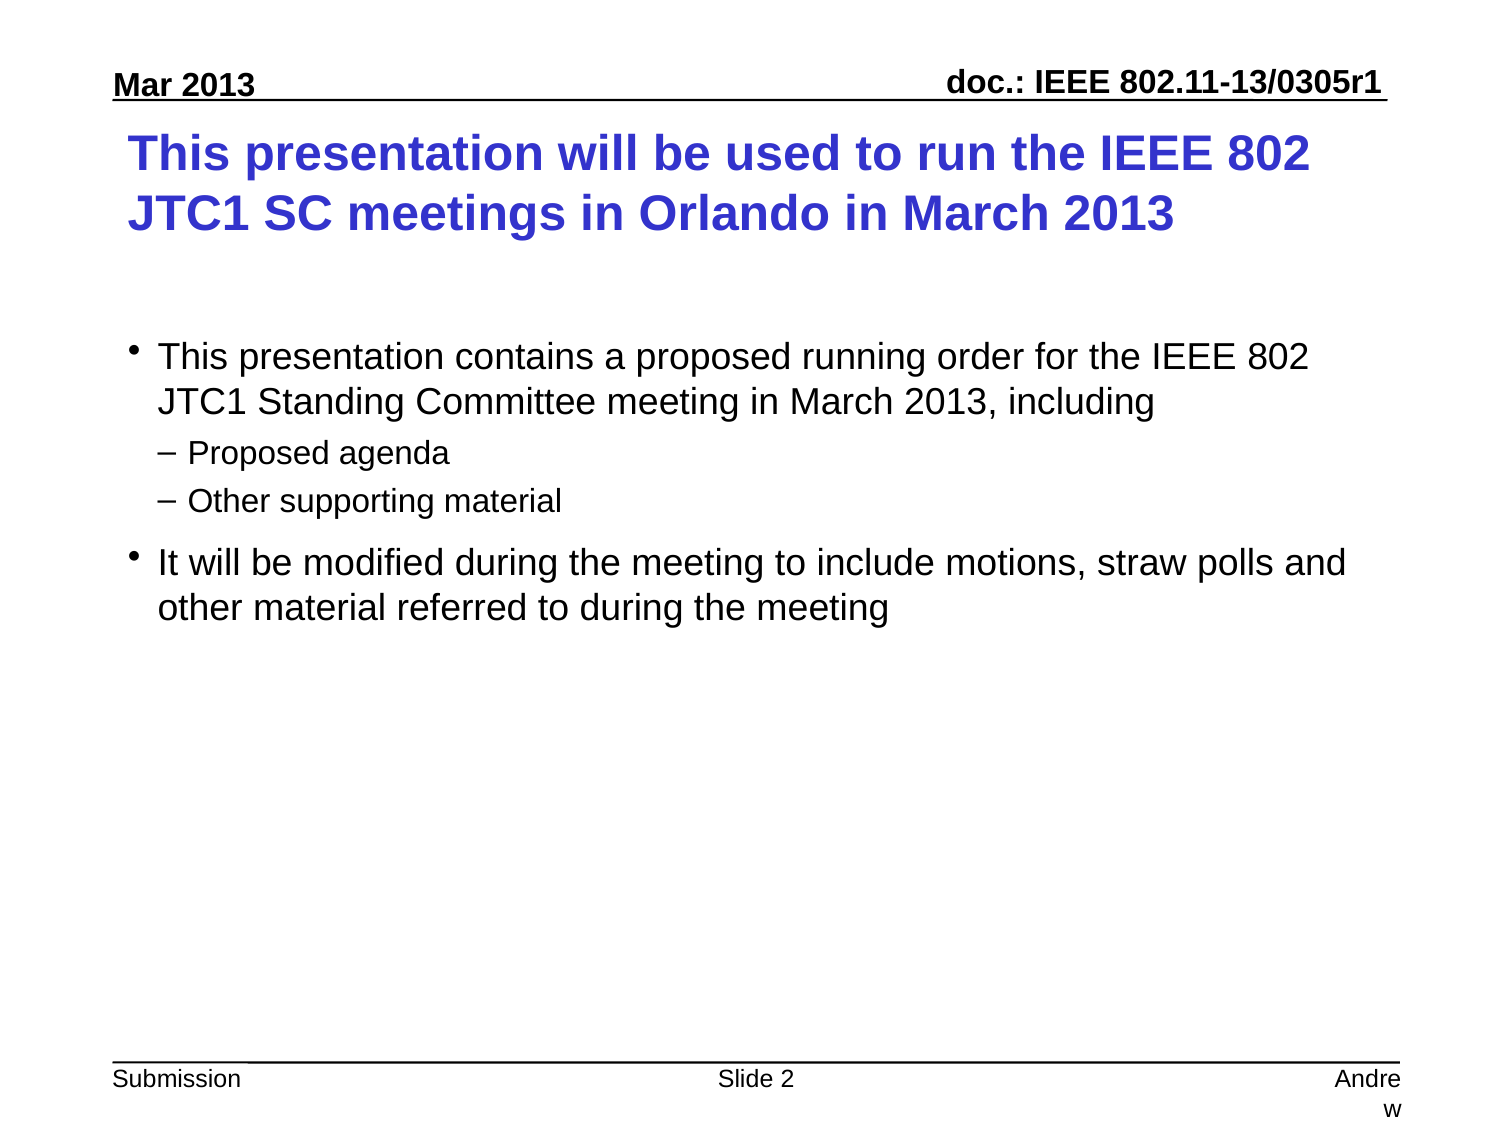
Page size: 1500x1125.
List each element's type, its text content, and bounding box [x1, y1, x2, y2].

title This presentation will be used to run the IEEE 802 JTC1 SC meetings in Orlando in March 2013 [112, 112, 1388, 288]
list This presentation contains a proposed running order for the IEEE 802 JTC1 Standing Committee meeting in March 2013, including Proposed agenda Other supporting material It will be modified during the meeting to include motions, straw polls and other material referred to during the meeting [112, 324, 1388, 1000]
footer Andrew Myles, Cisco [1320, 1061, 1402, 1093]
slide_number Slide 2 [709, 1061, 803, 1093]
